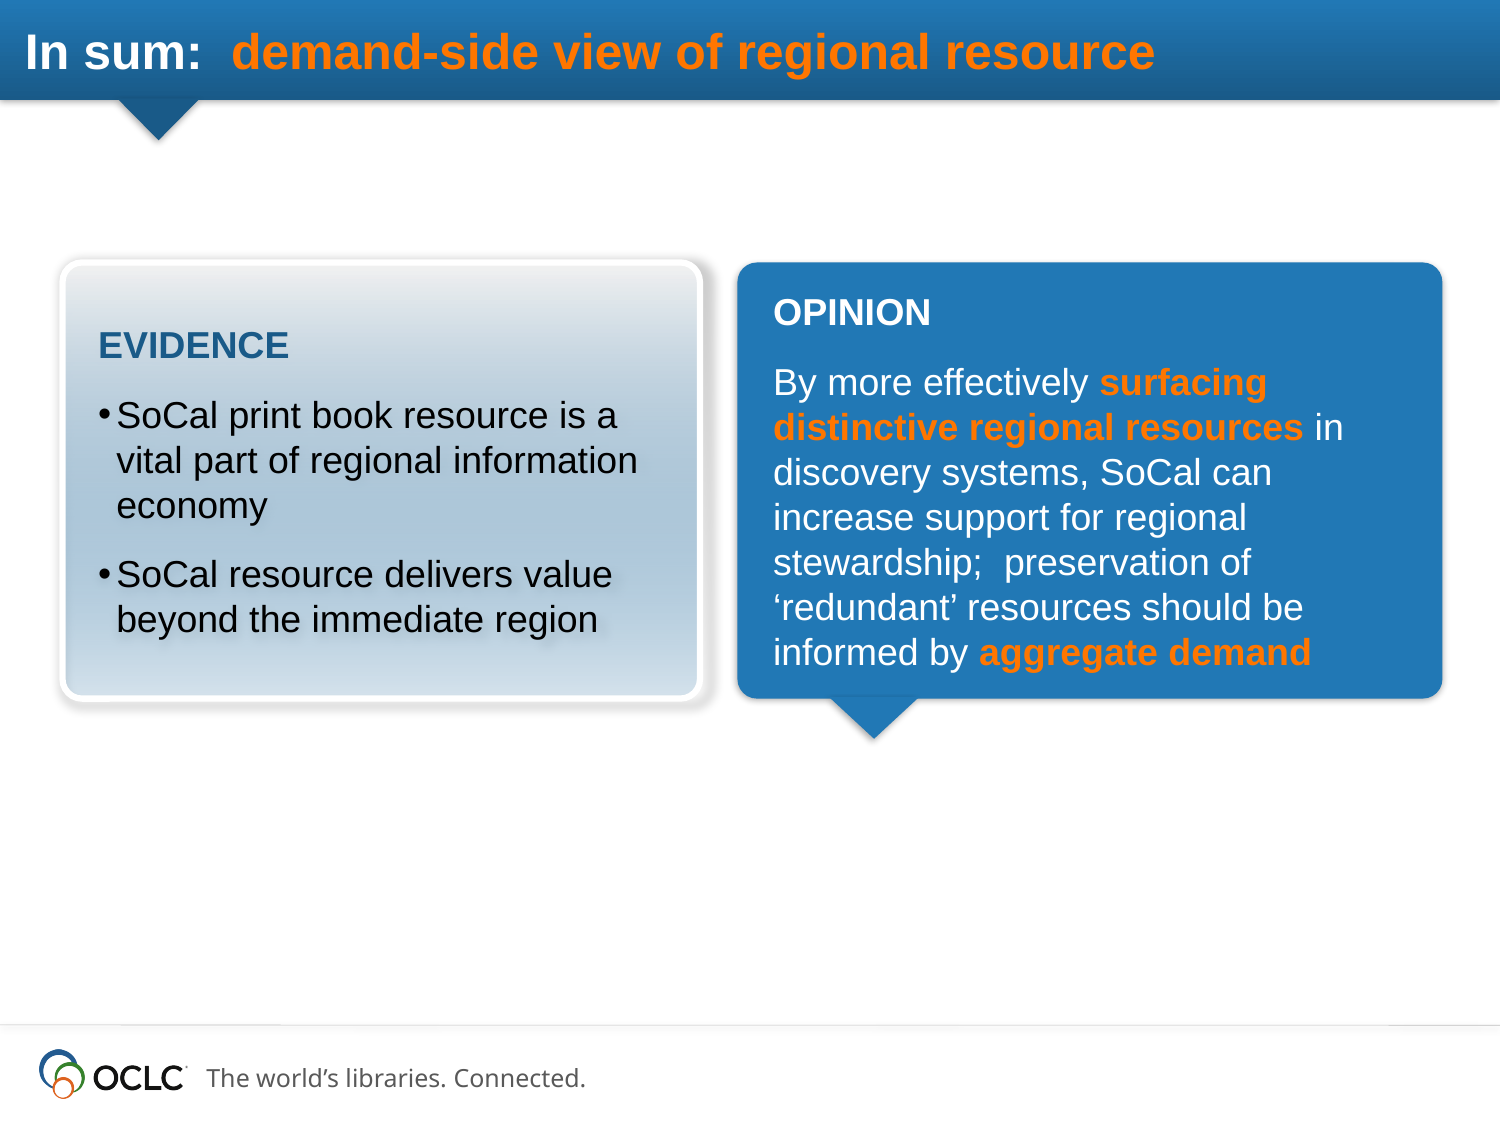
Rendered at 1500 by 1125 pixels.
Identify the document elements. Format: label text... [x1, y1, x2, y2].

title In sum: demand-side view of regional resource [24, 0, 1425, 100]
picture [39, 1049, 188, 1099]
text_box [737, 262, 1443, 739]
text_box Evidence SoCal print book resource is a vital part of regional information economy SoCal resource delivers value beyond the immediate region [61, 261, 701, 700]
